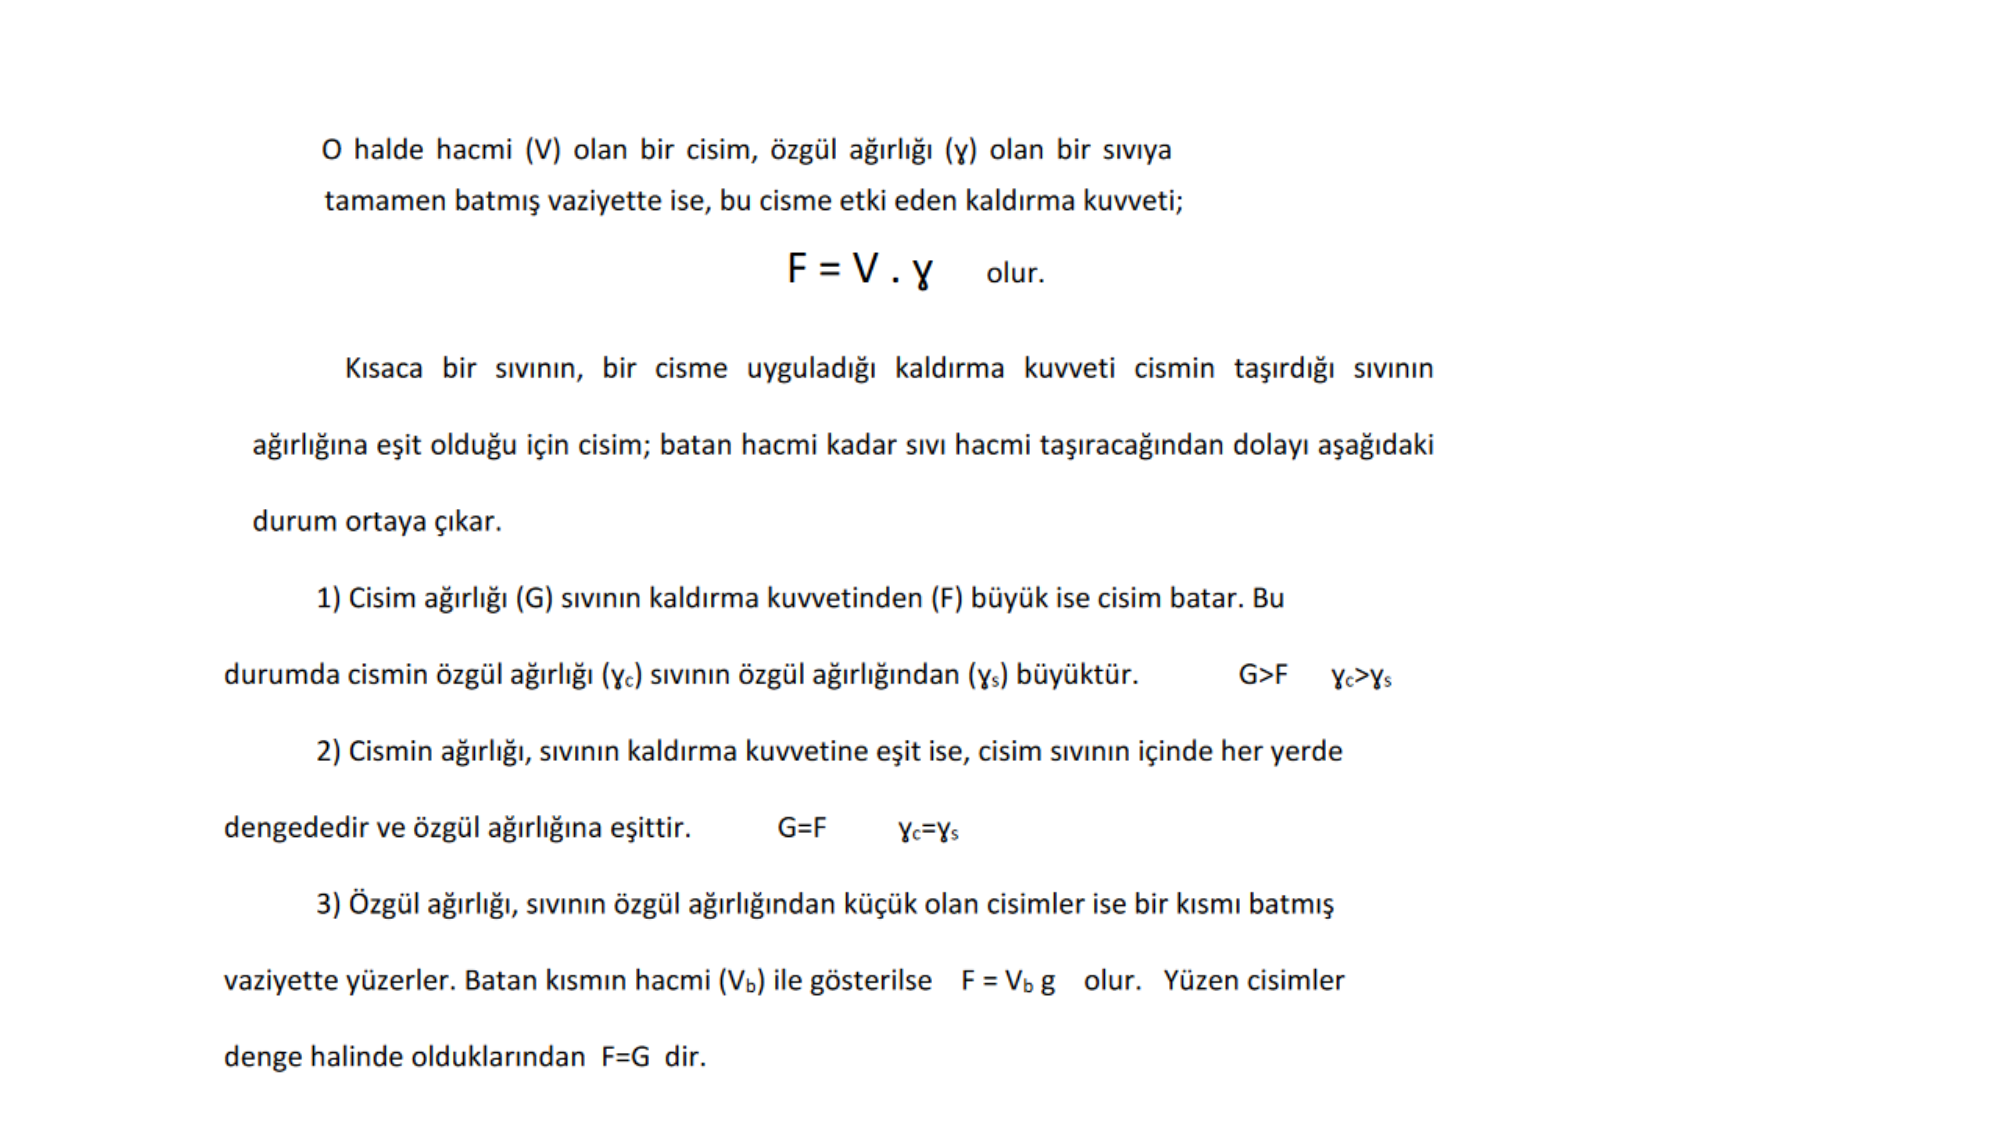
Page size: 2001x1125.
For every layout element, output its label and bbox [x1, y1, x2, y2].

picture [191, 112, 1504, 1110]
